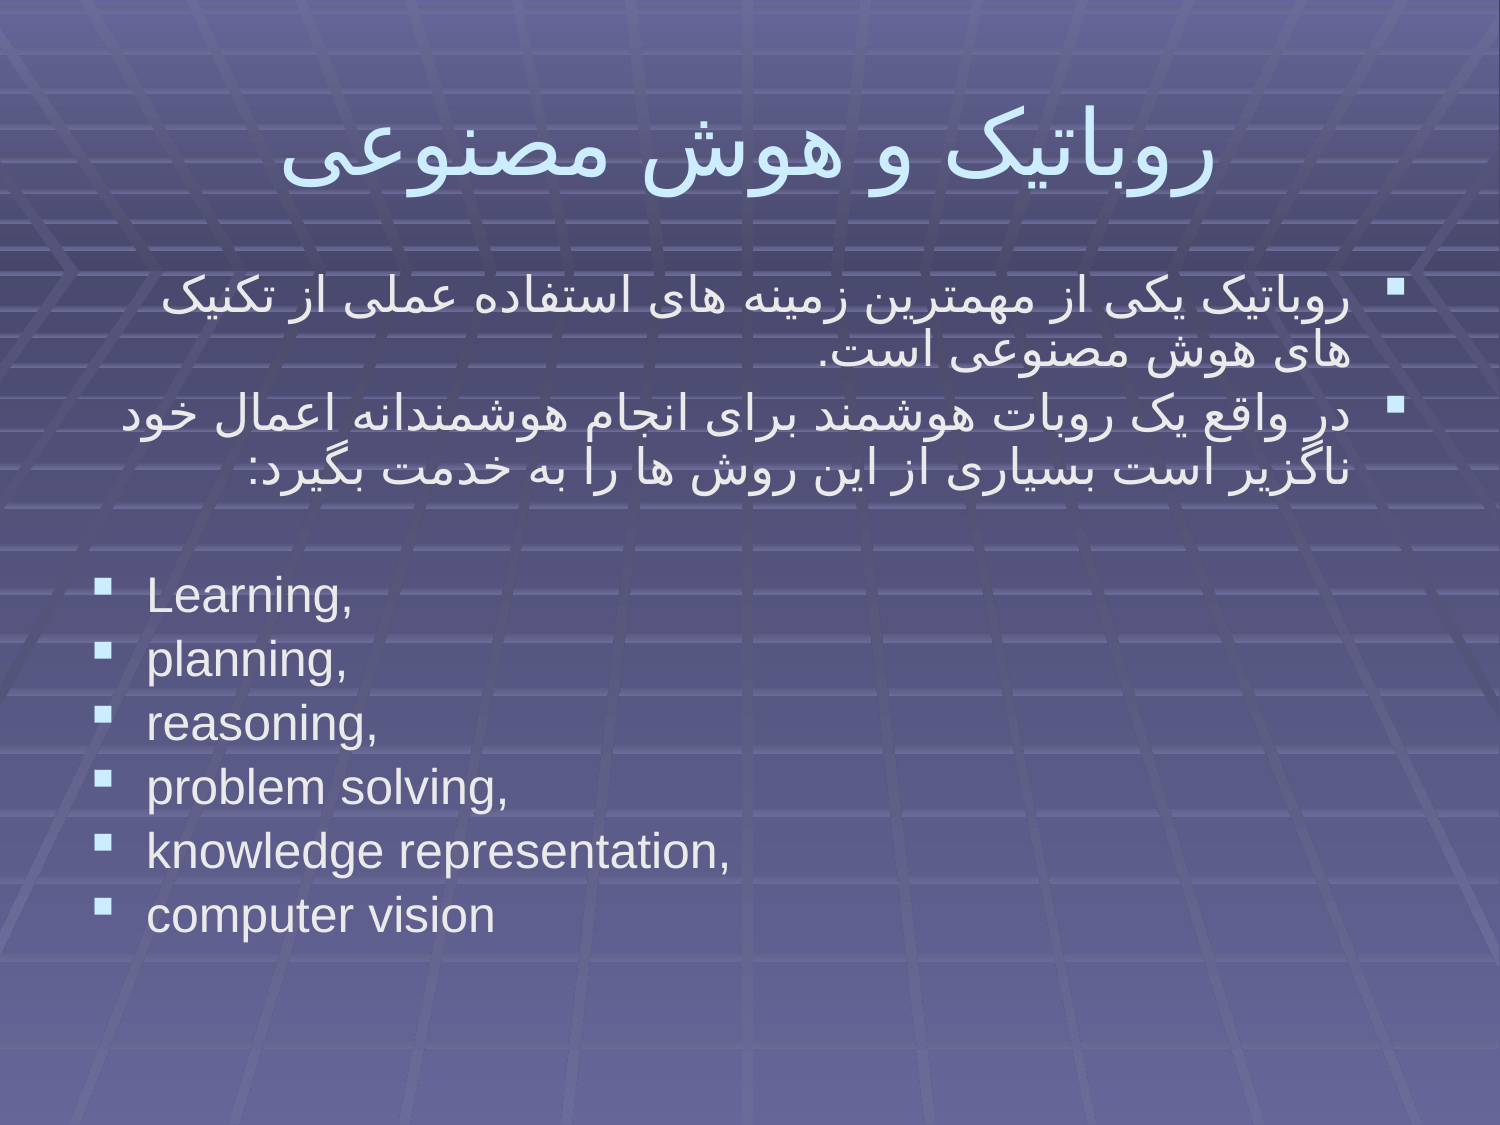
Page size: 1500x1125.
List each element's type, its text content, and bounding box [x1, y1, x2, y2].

title روباتیک و هوش مصنوعی [74, 44, 1425, 233]
list روباتیک یکی از مهمترین زمینه های استفاده عملی از تکنیک های هوش مصنوعی است. در واقع یک روبات هوشمند برای انجام هوشمندانه اعمال خود ناگزیر است بسیاری از این روش ها را به خدمت بگیرد: Learning, planning, reasoning, problem solving, knowledge representation, computer vision [74, 262, 1425, 1000]
